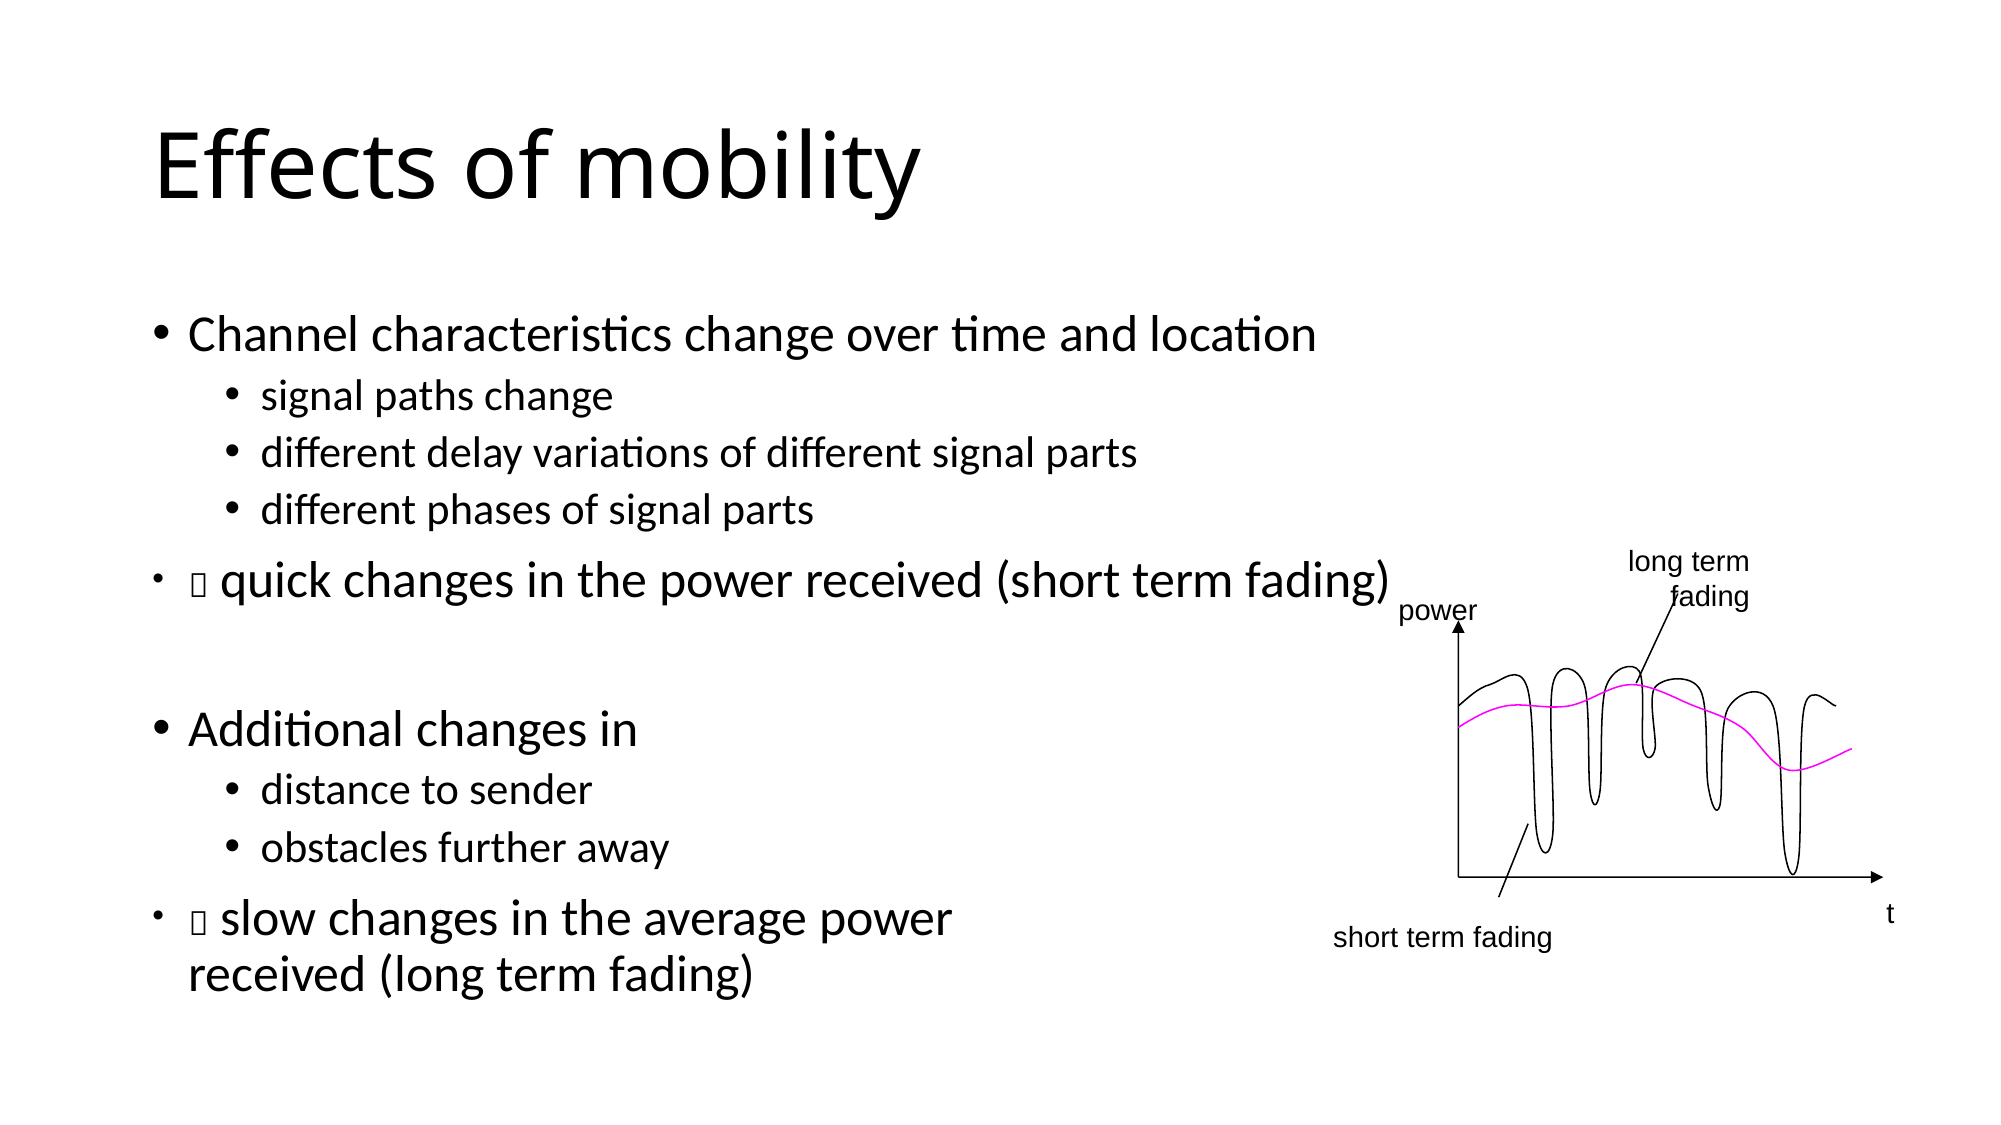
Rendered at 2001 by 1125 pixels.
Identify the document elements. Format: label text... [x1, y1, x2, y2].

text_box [1636, 593, 1678, 684]
text_box short term fading [1318, 910, 1568, 961]
text_box t [1871, 886, 1910, 937]
text_box power [1383, 583, 1493, 634]
list Channel characteristics change over time and location signal paths change different delay variations of different signal parts different phases of signal parts  quick changes in the power received (short term fading) Additional changes in distance to sender obstacles further away  slow changes in the average power received (long term fading) [137, 299, 1863, 1014]
title Effects of mobility [137, 59, 1863, 278]
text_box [1458, 620, 1884, 883]
text_box long term fading [1612, 534, 1765, 620]
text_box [1498, 823, 1529, 898]
